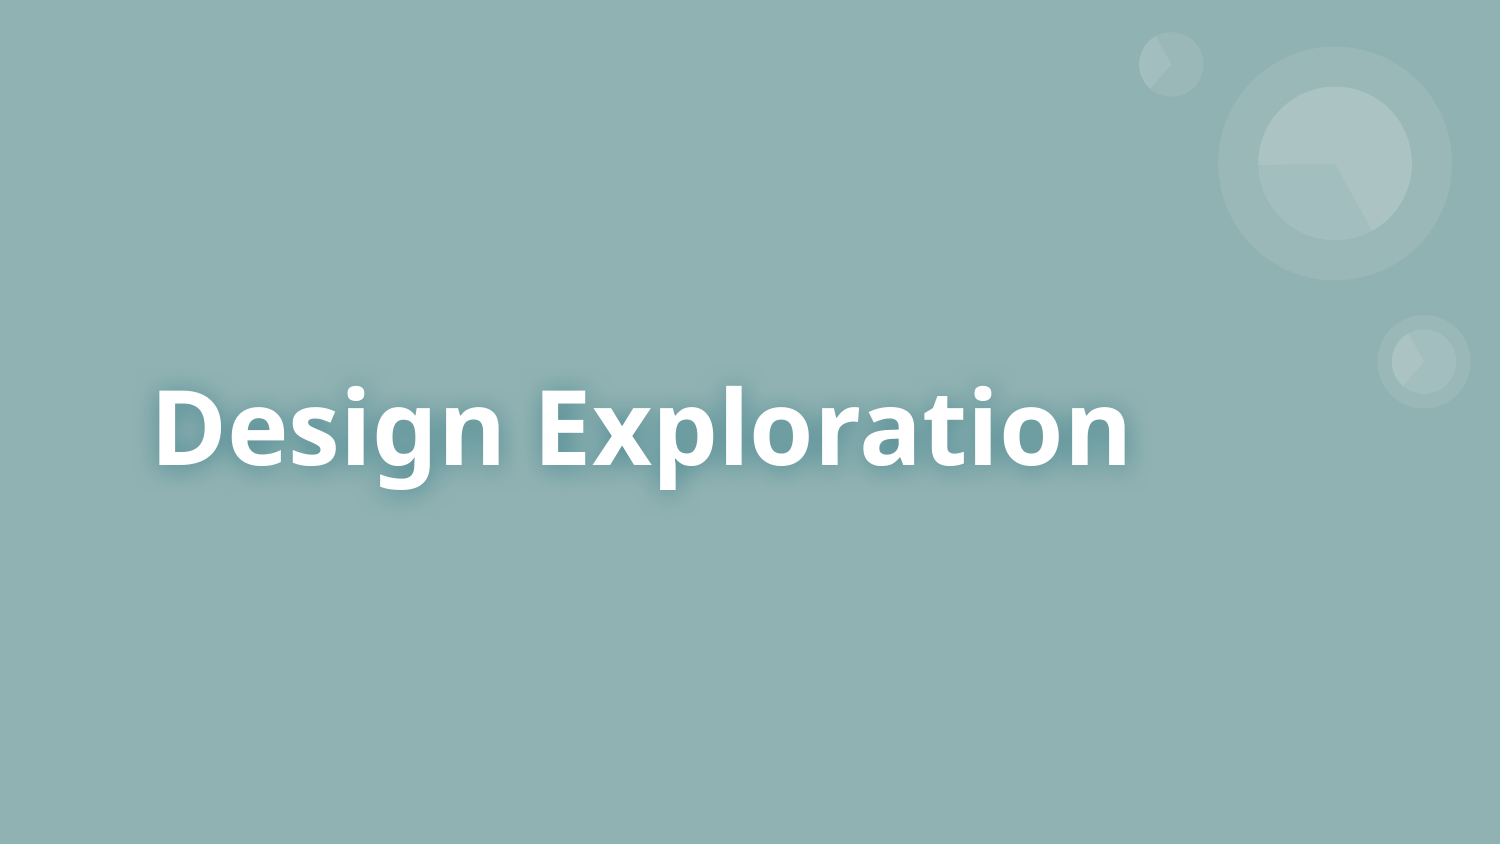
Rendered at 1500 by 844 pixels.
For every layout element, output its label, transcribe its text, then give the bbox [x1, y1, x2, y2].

title Design Exploration [135, 125, 1208, 712]
